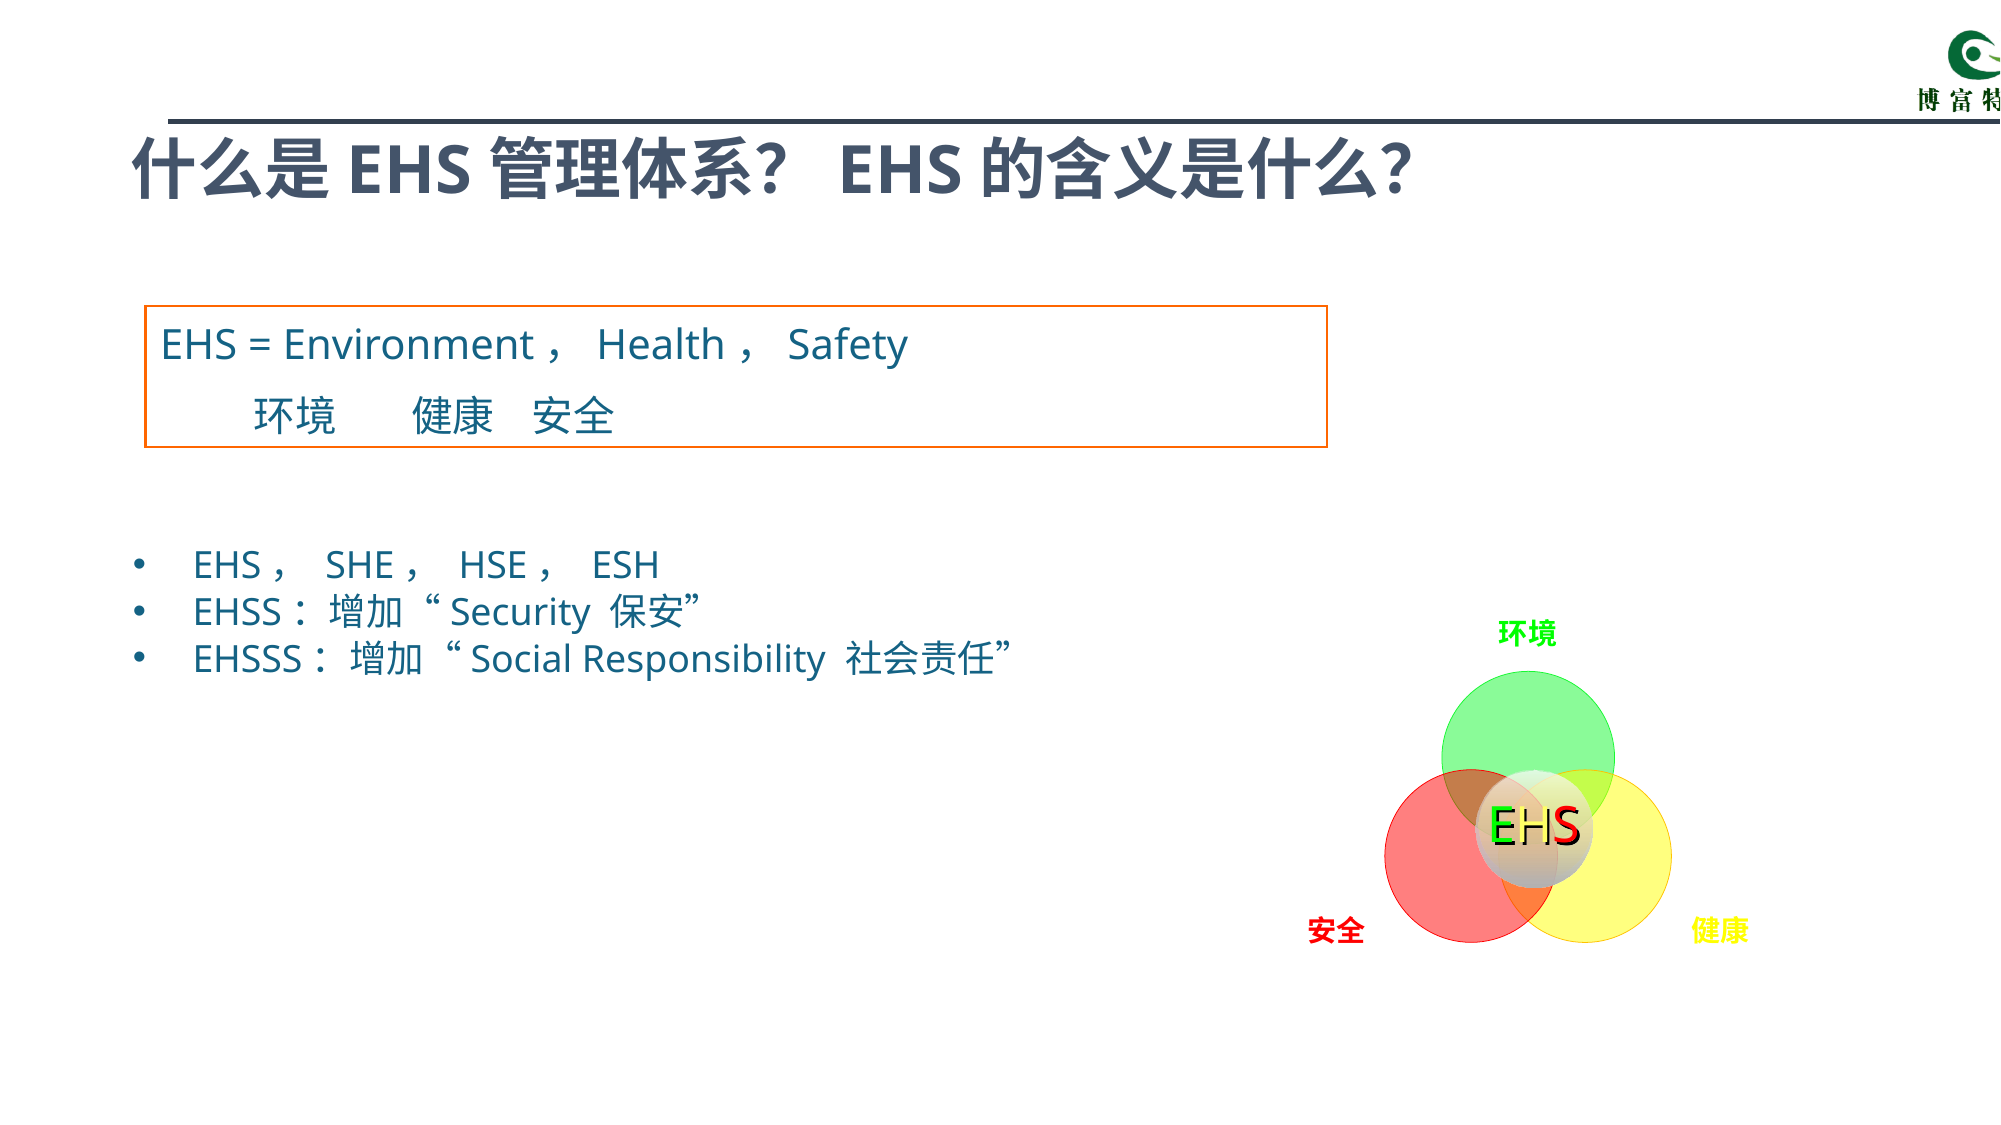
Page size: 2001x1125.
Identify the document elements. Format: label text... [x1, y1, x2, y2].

picture [1898, 15, 2001, 115]
text_box EHS = Environment，Health，Safety 环境 健康 安全 [145, 305, 1327, 448]
text_box 什么是EHS管理体系？EHS的含义是什么？ [115, 119, 1477, 215]
text_box EHS， SHE， HSE， ESH EHSS：增加“Security 保安” EHSSS：增加“Social Responsibility 社会责任” [118, 533, 1430, 687]
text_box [1250, 593, 1806, 1054]
